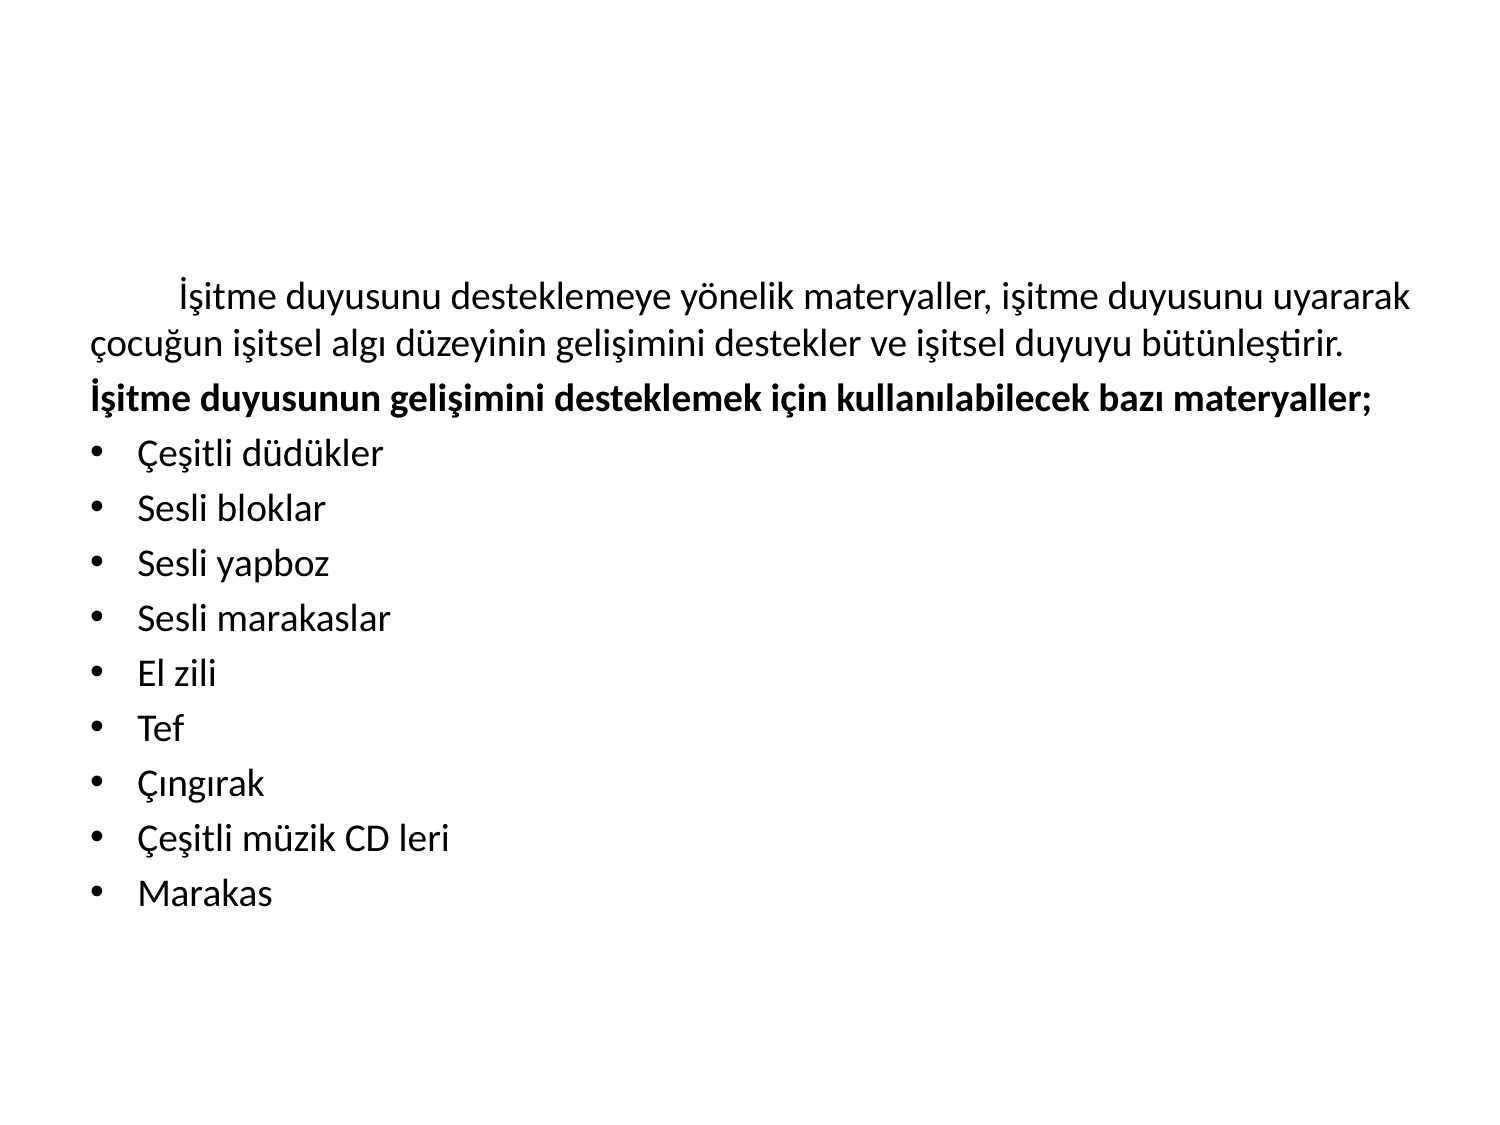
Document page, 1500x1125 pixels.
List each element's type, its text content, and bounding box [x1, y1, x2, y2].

list İşitme duyusunu desteklemeye yönelik materyaller, işitme duyusunu uyararak çocuğun işitsel algı düzeyinin gelişimini destekler ve işitsel duyuyu bütünleştirir. İşitme duyusunun gelişimini desteklemek için kullanılabilecek bazı materyaller; Çeşitli düdükler Sesli bloklar Sesli yapboz Sesli marakaslar El zili Tef Çıngırak Çeşitli müzik CD leri Marakas [75, 262, 1425, 1005]
